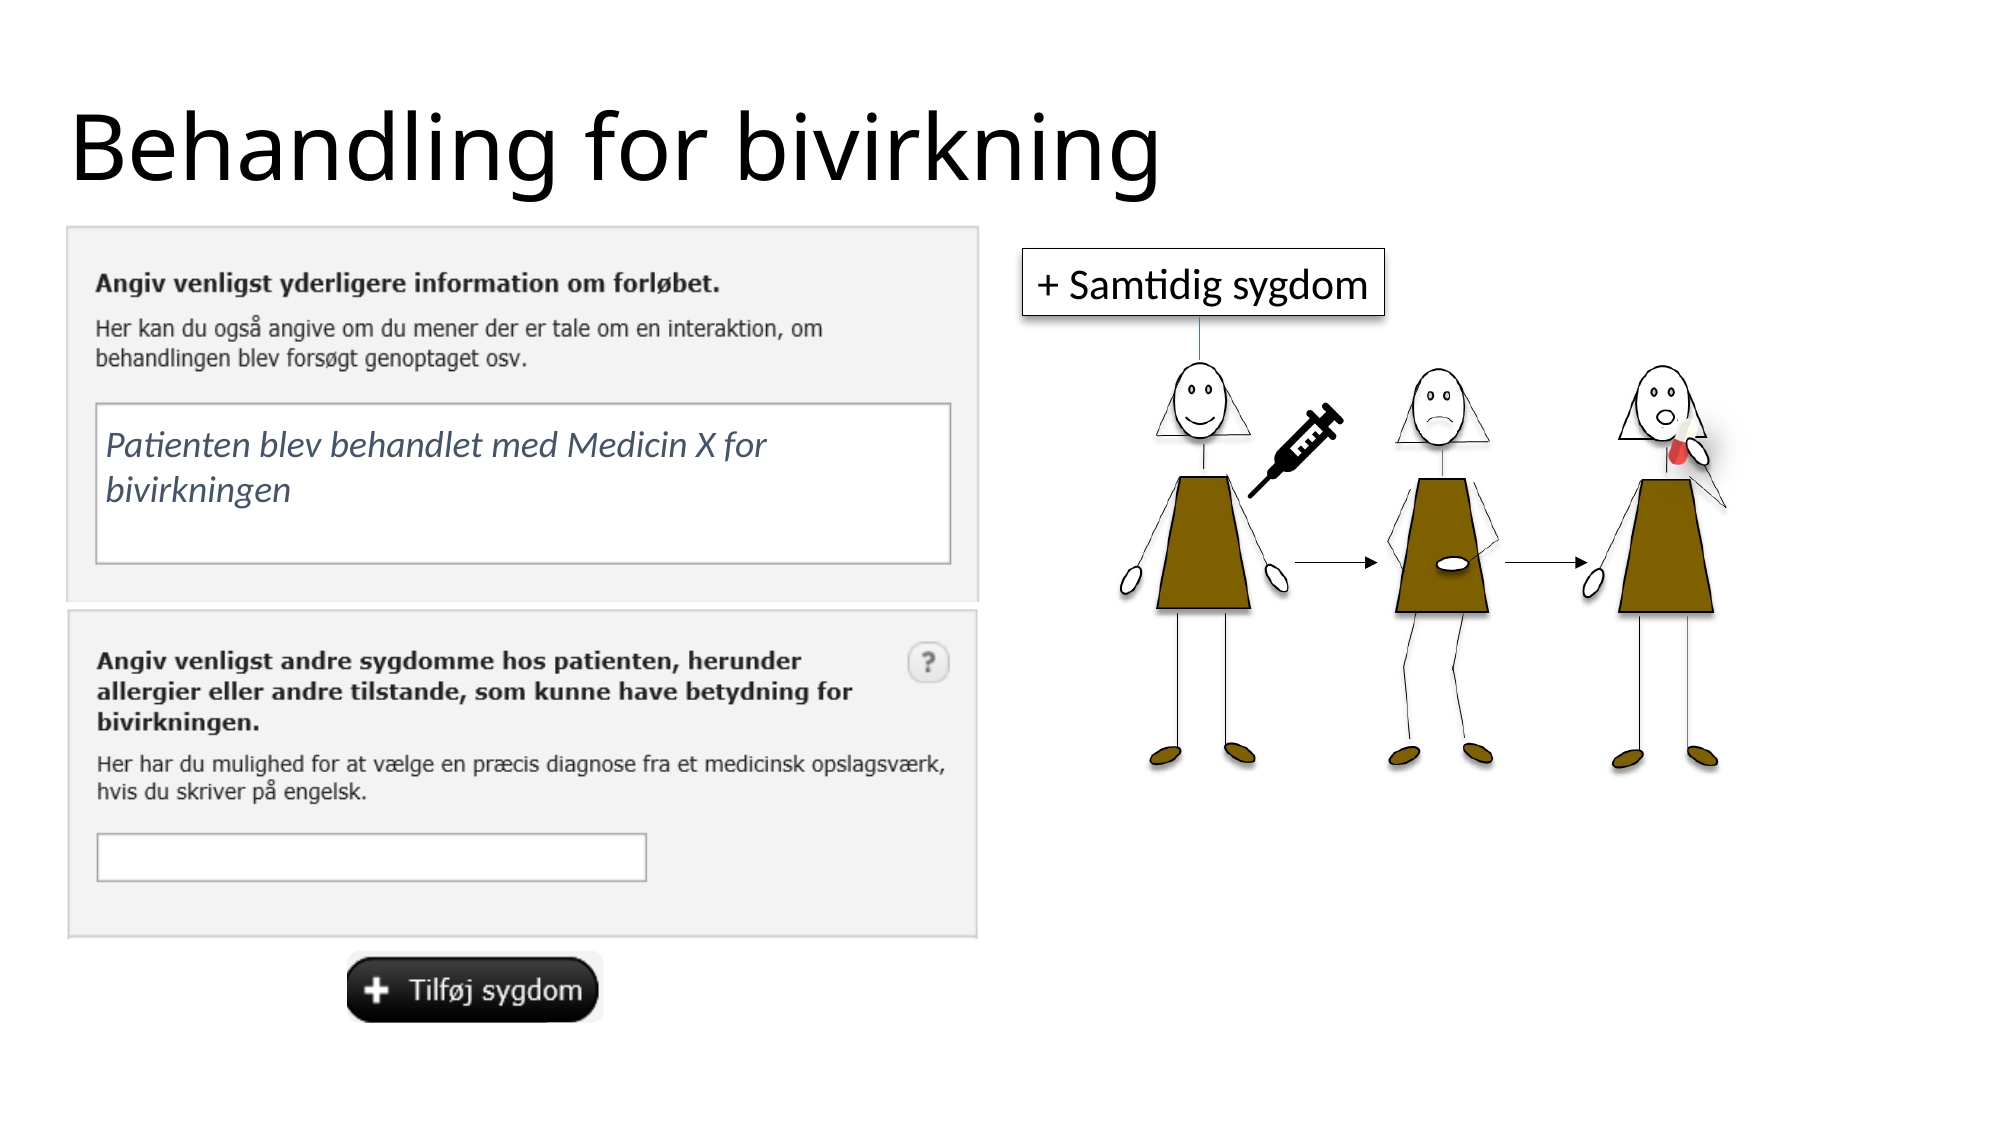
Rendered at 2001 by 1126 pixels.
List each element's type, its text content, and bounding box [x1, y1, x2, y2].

title Behandling for bivirkning [53, 47, 1943, 254]
picture [1111, 359, 1353, 779]
picture [347, 950, 604, 1023]
text_box + Samtidig sygdom [1022, 248, 1385, 316]
picture [1574, 362, 1760, 781]
picture [1379, 365, 1506, 778]
picture [62, 218, 988, 939]
